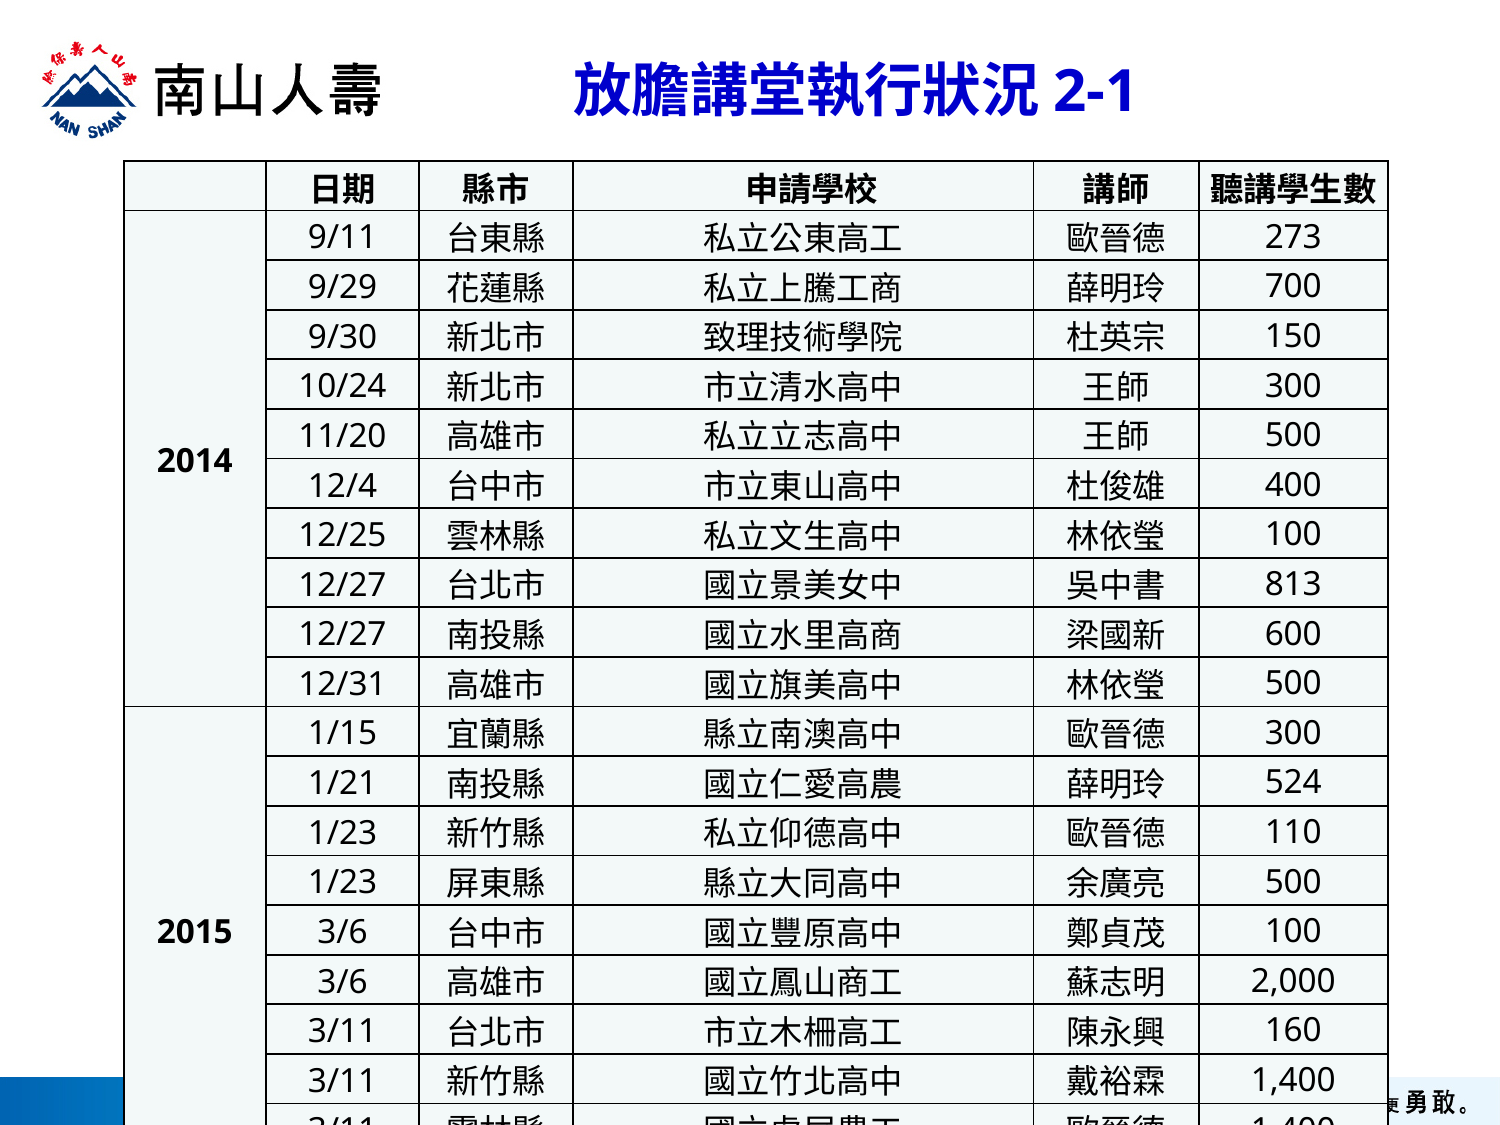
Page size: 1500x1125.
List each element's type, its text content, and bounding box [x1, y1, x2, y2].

table_cell 1/23 [267, 856, 418, 904]
table_cell 市立清水高中 [574, 360, 1033, 408]
table_cell 1/21 [267, 757, 418, 805]
table_cell 台北市 [420, 559, 572, 606]
table_cell 市立木柵高工 [574, 1005, 1033, 1053]
table_cell 戴裕霖 [1034, 1055, 1198, 1103]
table_cell 新竹縣 [420, 1055, 572, 1103]
table_cell 致理技術學院 [574, 311, 1033, 358]
table_cell 12/27 [267, 559, 418, 606]
table_cell 台中市 [420, 459, 572, 507]
picture [0, 1077, 123, 1125]
table_cell 1/23 [267, 807, 418, 855]
table_cell 國立鳳山商工 [574, 956, 1033, 1003]
table_cell 私立文生高中 [574, 509, 1033, 557]
table_header 申請學校 [574, 162, 1033, 210]
table_header 日期 [267, 162, 418, 210]
table_cell 歐晉德 [1034, 211, 1198, 259]
table_cell 12/27 [267, 608, 418, 656]
table_cell 屏東縣 [420, 856, 572, 904]
table_cell 500 [1200, 658, 1387, 706]
table_cell 2,000 [1200, 956, 1387, 1003]
table_cell 雲林縣 [420, 509, 572, 557]
table_cell 吳中書 [1034, 559, 1198, 606]
table_cell 12/4 [267, 459, 418, 507]
table_header [125, 162, 265, 210]
table_cell 台東縣 [420, 211, 572, 259]
table_cell 3/11 [267, 1005, 418, 1053]
table_cell 110 [1200, 807, 1387, 855]
table_cell 台中市 [420, 906, 572, 954]
table_cell 國立竹北高中 [574, 1055, 1033, 1103]
table_cell 1,400 [1200, 1055, 1387, 1103]
table_cell 2014 [125, 211, 265, 706]
table_header 縣市 [420, 162, 572, 210]
table_cell 500 [1200, 856, 1387, 904]
table_cell 3/6 [267, 906, 418, 954]
table_cell 新北市 [420, 311, 572, 358]
table_cell 1/15 [267, 707, 418, 755]
table_cell 9/30 [267, 311, 418, 358]
table_cell 524 [1200, 757, 1387, 805]
table_cell 林依瑩 [1034, 509, 1198, 557]
table_cell 梁國新 [1034, 608, 1198, 656]
table_cell 國立景美女中 [574, 559, 1033, 606]
table_cell 160 [1200, 1005, 1387, 1053]
table_cell 蘇志明 [1034, 956, 1198, 1003]
table_cell 高雄市 [420, 658, 572, 706]
table_header 講師 [1034, 162, 1198, 210]
table_cell 3/6 [267, 956, 418, 1003]
table_cell 杜英宗 [1034, 311, 1198, 358]
table_cell 1,400 [1200, 1104, 1387, 1125]
table_cell 400 [1200, 459, 1387, 507]
table_cell 國立旗美高中 [574, 658, 1033, 706]
table_cell 南投縣 [420, 608, 572, 656]
table_cell 余廣亮 [1034, 856, 1198, 904]
title 放膽講堂執行狀況2-1 [454, 54, 1259, 122]
table_cell 高雄市 [420, 956, 572, 1003]
table_cell 南投縣 [420, 757, 572, 805]
table_cell 12/31 [267, 658, 418, 706]
table_cell 縣立大同高中 [574, 856, 1033, 904]
table_cell 國立水里高商 [574, 608, 1033, 656]
table_cell 歐晉德 [1034, 807, 1198, 855]
table_cell 12/25 [267, 509, 418, 557]
table_cell 2015 [125, 707, 265, 1125]
table_cell 陳永興 [1034, 1005, 1198, 1053]
table_cell 薛明玲 [1034, 261, 1198, 309]
table_cell 100 [1200, 906, 1387, 954]
picture [0, 0, 396, 149]
table_cell 3/11 [267, 1104, 418, 1125]
table_cell 縣立南澳高中 [574, 707, 1033, 755]
table_cell 高雄市 [420, 410, 572, 458]
table_cell 新竹縣 [420, 807, 572, 855]
table_cell 新北市 [420, 360, 572, 408]
table_cell 300 [1200, 707, 1387, 755]
table_cell 私立公東高工 [574, 211, 1033, 259]
table_cell 台北市 [420, 1005, 572, 1053]
table_cell 150 [1200, 311, 1387, 358]
table_cell 10/24 [267, 360, 418, 408]
table_cell 林依瑩 [1034, 658, 1198, 706]
table_cell 私立上騰工商 [574, 261, 1033, 309]
table_cell 國立虎尾農工 [574, 1104, 1033, 1125]
table_cell 王師 [1034, 360, 1198, 408]
table_cell 國立仁愛高農 [574, 757, 1033, 805]
table_cell 500 [1200, 410, 1387, 458]
table_cell 700 [1200, 261, 1387, 309]
table_cell 私立仰德高中 [574, 807, 1033, 855]
table_cell 薛明玲 [1034, 757, 1198, 805]
table_cell 王師 [1034, 410, 1198, 458]
table_cell 市立東山高中 [574, 459, 1033, 507]
table_cell 9/29 [267, 261, 418, 309]
table_cell 300 [1200, 360, 1387, 408]
table_cell 歐晉德 [1034, 1104, 1198, 1125]
table_cell 813 [1200, 559, 1387, 606]
table_cell 600 [1200, 608, 1387, 656]
table_cell 國立豐原高中 [574, 906, 1033, 954]
table_cell 273 [1200, 211, 1387, 259]
table_cell 私立立志高中 [574, 410, 1033, 458]
table_cell 11/20 [267, 410, 418, 458]
table_header 聽講學生數 [1200, 162, 1387, 210]
table_cell 歐晉德 [1034, 707, 1198, 755]
table_cell 3/11 [267, 1055, 418, 1103]
table_cell 花蓮縣 [420, 261, 572, 309]
picture [1389, 1077, 1500, 1125]
table_cell 雲林縣 [420, 1104, 572, 1125]
table_cell 100 [1200, 509, 1387, 557]
table_cell 杜俊雄 [1034, 459, 1198, 507]
table_cell 宜蘭縣 [420, 707, 572, 755]
table_cell 鄭貞茂 [1034, 906, 1198, 954]
table_cell 9/11 [267, 211, 418, 259]
